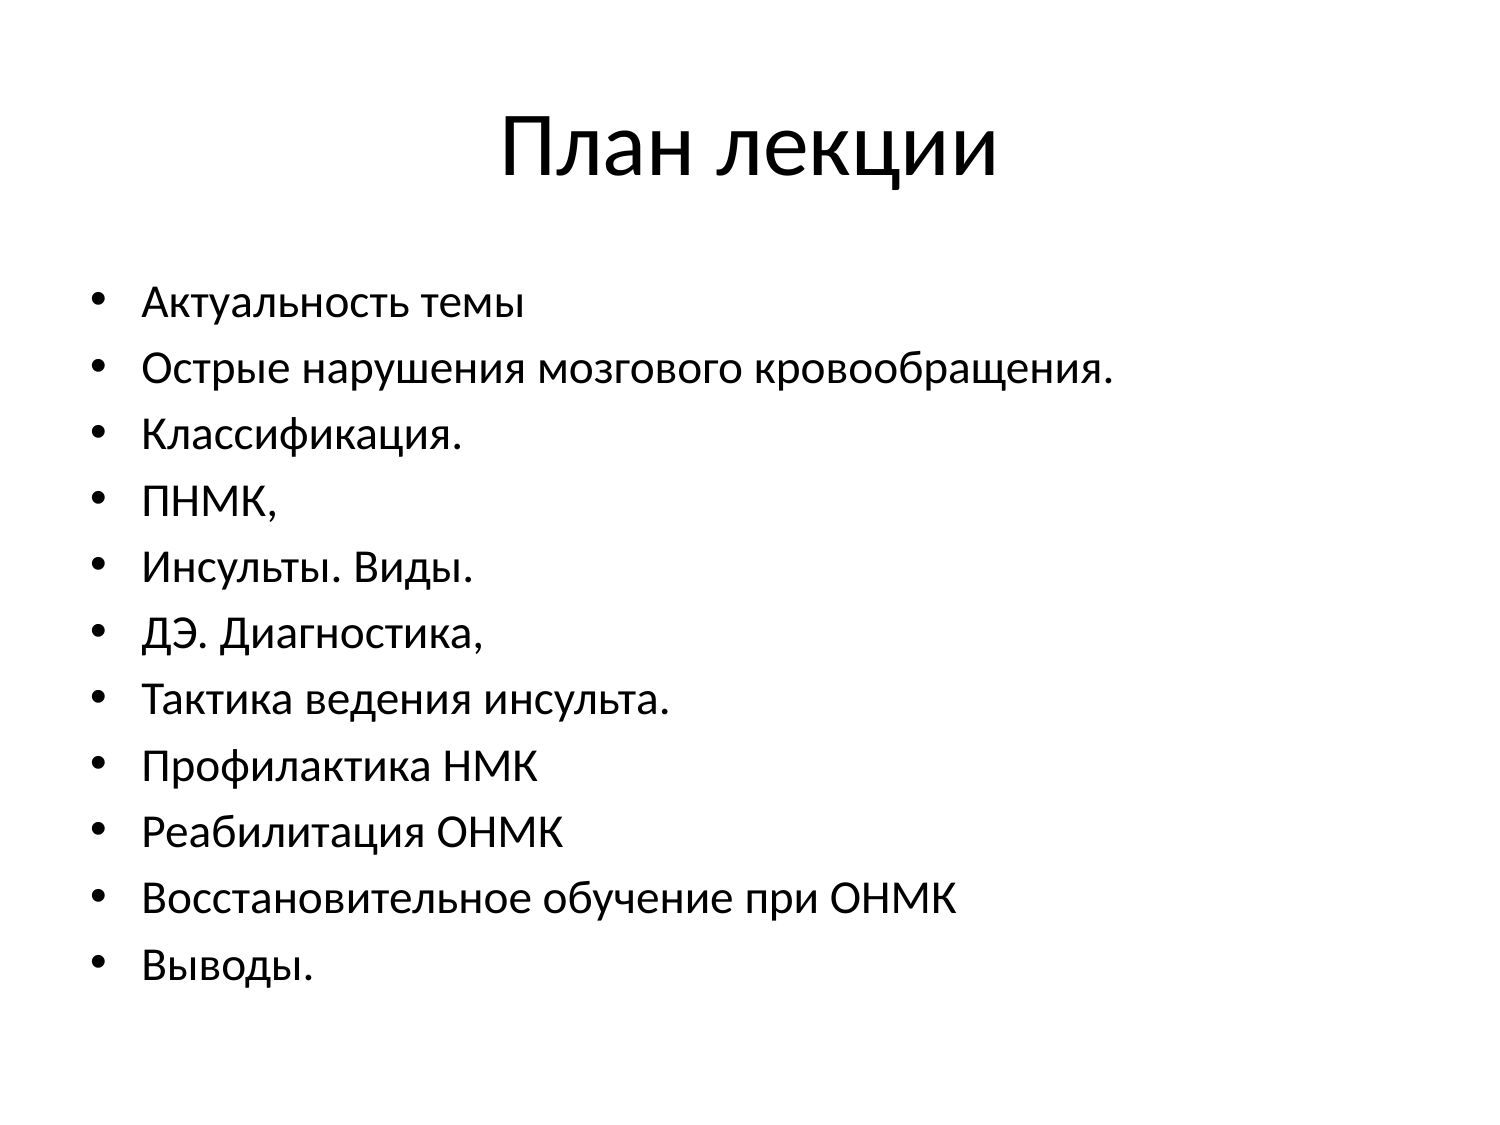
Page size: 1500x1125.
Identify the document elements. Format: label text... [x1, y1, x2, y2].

title План лекции [75, 45, 1425, 233]
list Актуальность темы Острые нарушения мозгового кровообращения. Классификация. ПНМК, Инсульты. Виды. ДЭ. Диагностика, Тактика ведения инсульта. Профилактика НМК Реабилитация ОНМК Восстановительное обучение при ОНМК Выводы. [75, 262, 1425, 1005]
